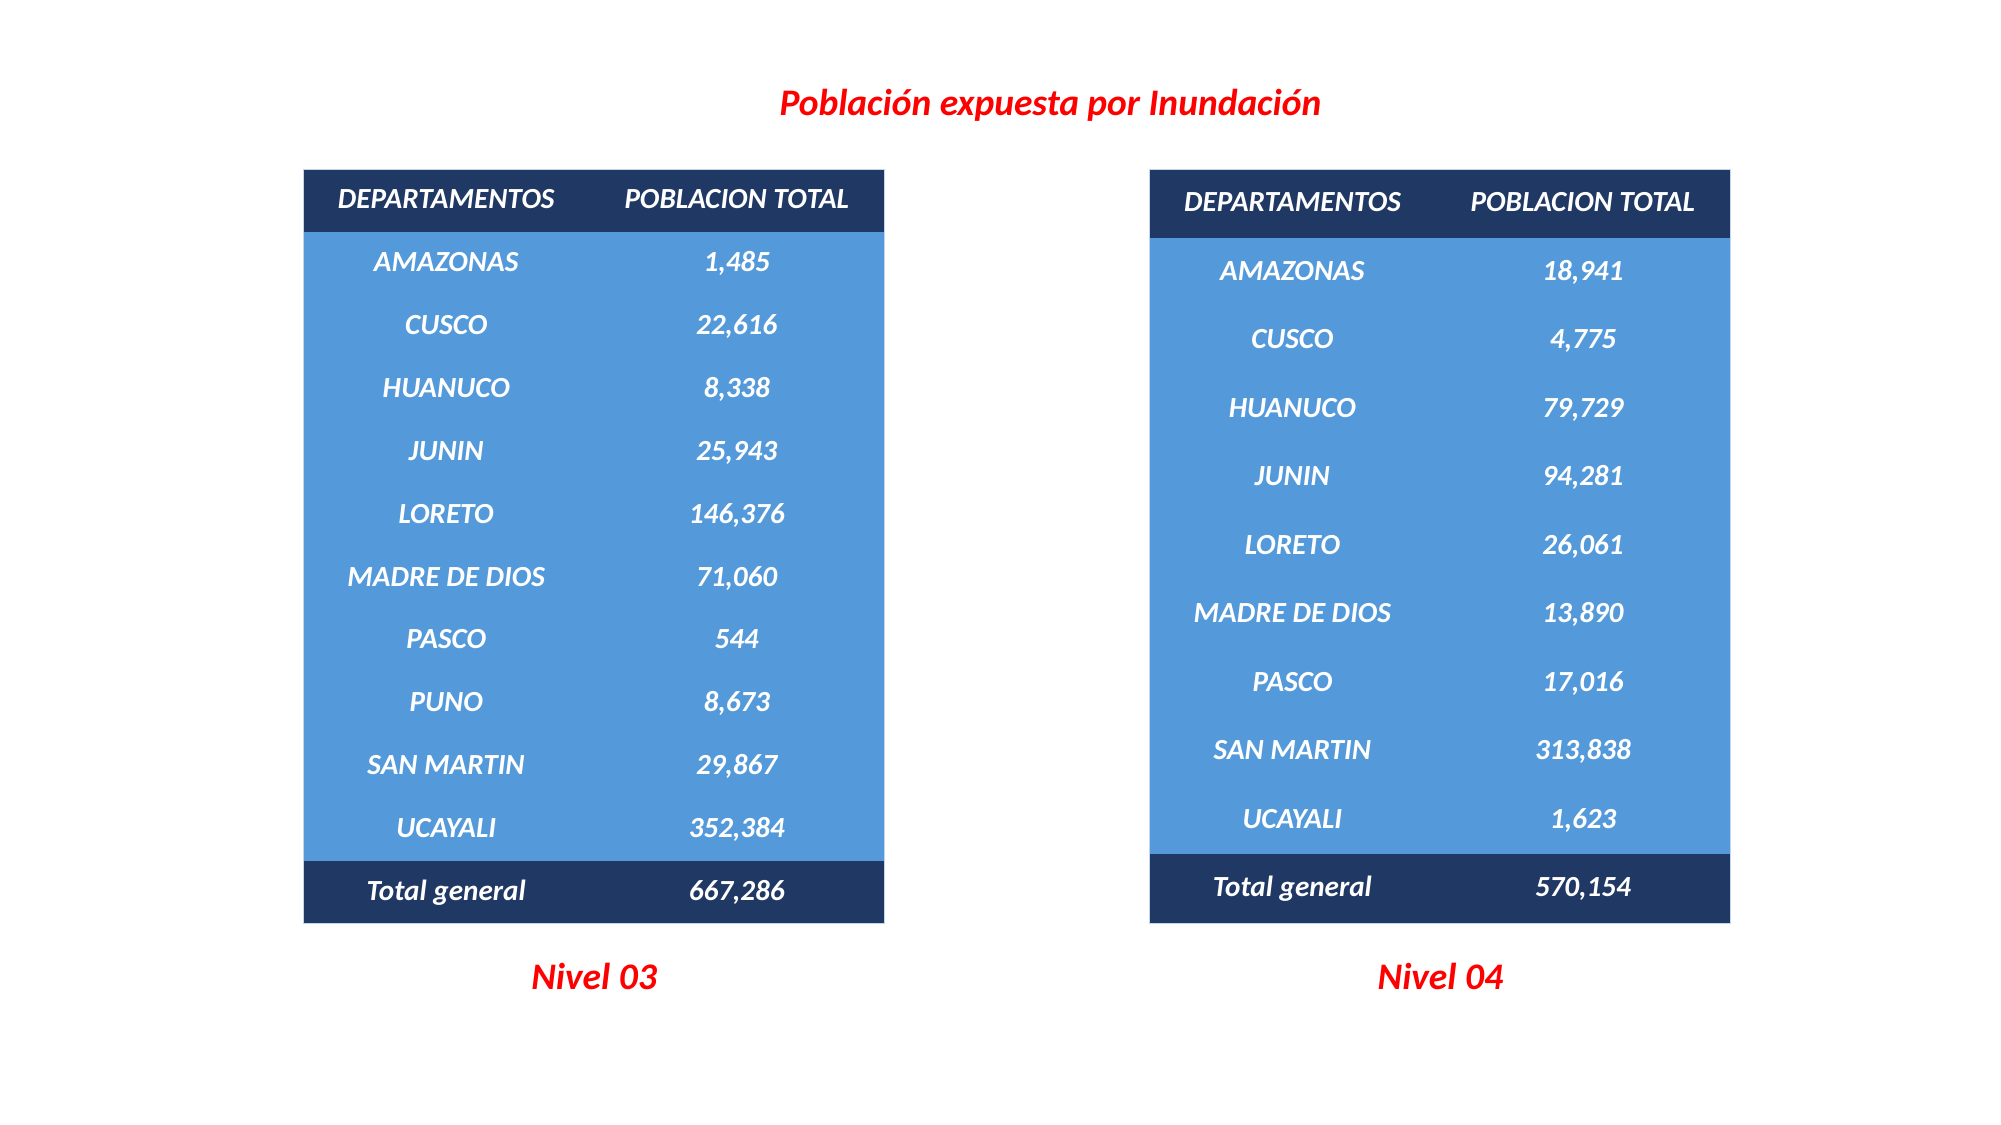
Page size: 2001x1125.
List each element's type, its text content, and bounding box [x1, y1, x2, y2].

table_cell AMAZONAS [304, 232, 589, 295]
table_cell 79,729 [1435, 375, 1730, 443]
table_cell 8,338 [589, 358, 884, 421]
text_box Nivel 03 [511, 944, 677, 1004]
table_cell 1,623 [1435, 786, 1730, 854]
table_cell JUNIN [304, 421, 589, 484]
table_cell UCAYALI [304, 798, 589, 861]
table_cell SAN MARTIN [304, 735, 589, 798]
table_cell 352,384 [589, 798, 884, 861]
table_cell 13,890 [1435, 580, 1730, 649]
table_cell PASCO [1150, 649, 1435, 717]
table_cell 25,943 [589, 421, 884, 484]
table_cell MADRE DE DIOS [304, 546, 589, 609]
table_header DEPARTAMENTOS [304, 170, 589, 232]
table_cell 17,016 [1435, 649, 1730, 717]
table_cell 1,485 [589, 232, 884, 295]
table_cell 94,281 [1435, 443, 1730, 512]
table_cell PASCO [304, 609, 589, 672]
table_cell Total general [304, 861, 589, 923]
table_cell LORETO [304, 484, 589, 546]
table_cell JUNIN [1150, 443, 1435, 512]
table_cell 570,154 [1435, 854, 1730, 923]
table_cell PUNO [304, 672, 589, 735]
table_cell 544 [589, 609, 884, 672]
table_cell 8,673 [589, 672, 884, 735]
table_cell AMAZONAS [1150, 238, 1435, 306]
text_box Nivel 04 [1358, 944, 1523, 1004]
table_cell MADRE DE DIOS [1150, 580, 1435, 649]
text_box Población expuesta por Inundación [764, 70, 1337, 131]
table_cell CUSCO [304, 295, 589, 358]
table_cell 22,616 [589, 295, 884, 358]
table_cell 29,867 [589, 735, 884, 798]
table_cell 71,060 [589, 546, 884, 609]
table_cell SAN MARTIN [1150, 717, 1435, 786]
table_cell Total general [1150, 854, 1435, 923]
table_cell HUANUCO [1150, 375, 1435, 443]
table_cell 18,941 [1435, 238, 1730, 306]
table_cell 313,838 [1435, 717, 1730, 786]
table_cell 146,376 [589, 484, 884, 546]
table_cell 667,286 [589, 861, 884, 923]
table_cell 26,061 [1435, 512, 1730, 580]
table_header POBLACION TOTAL [1435, 170, 1730, 238]
table_cell UCAYALI [1150, 786, 1435, 854]
table_cell HUANUCO [304, 358, 589, 421]
table_header DEPARTAMENTOS [1150, 170, 1435, 238]
table_cell CUSCO [1150, 306, 1435, 375]
table_header POBLACION TOTAL [589, 170, 884, 232]
table_cell 4,775 [1435, 306, 1730, 375]
table_cell LORETO [1150, 512, 1435, 580]
